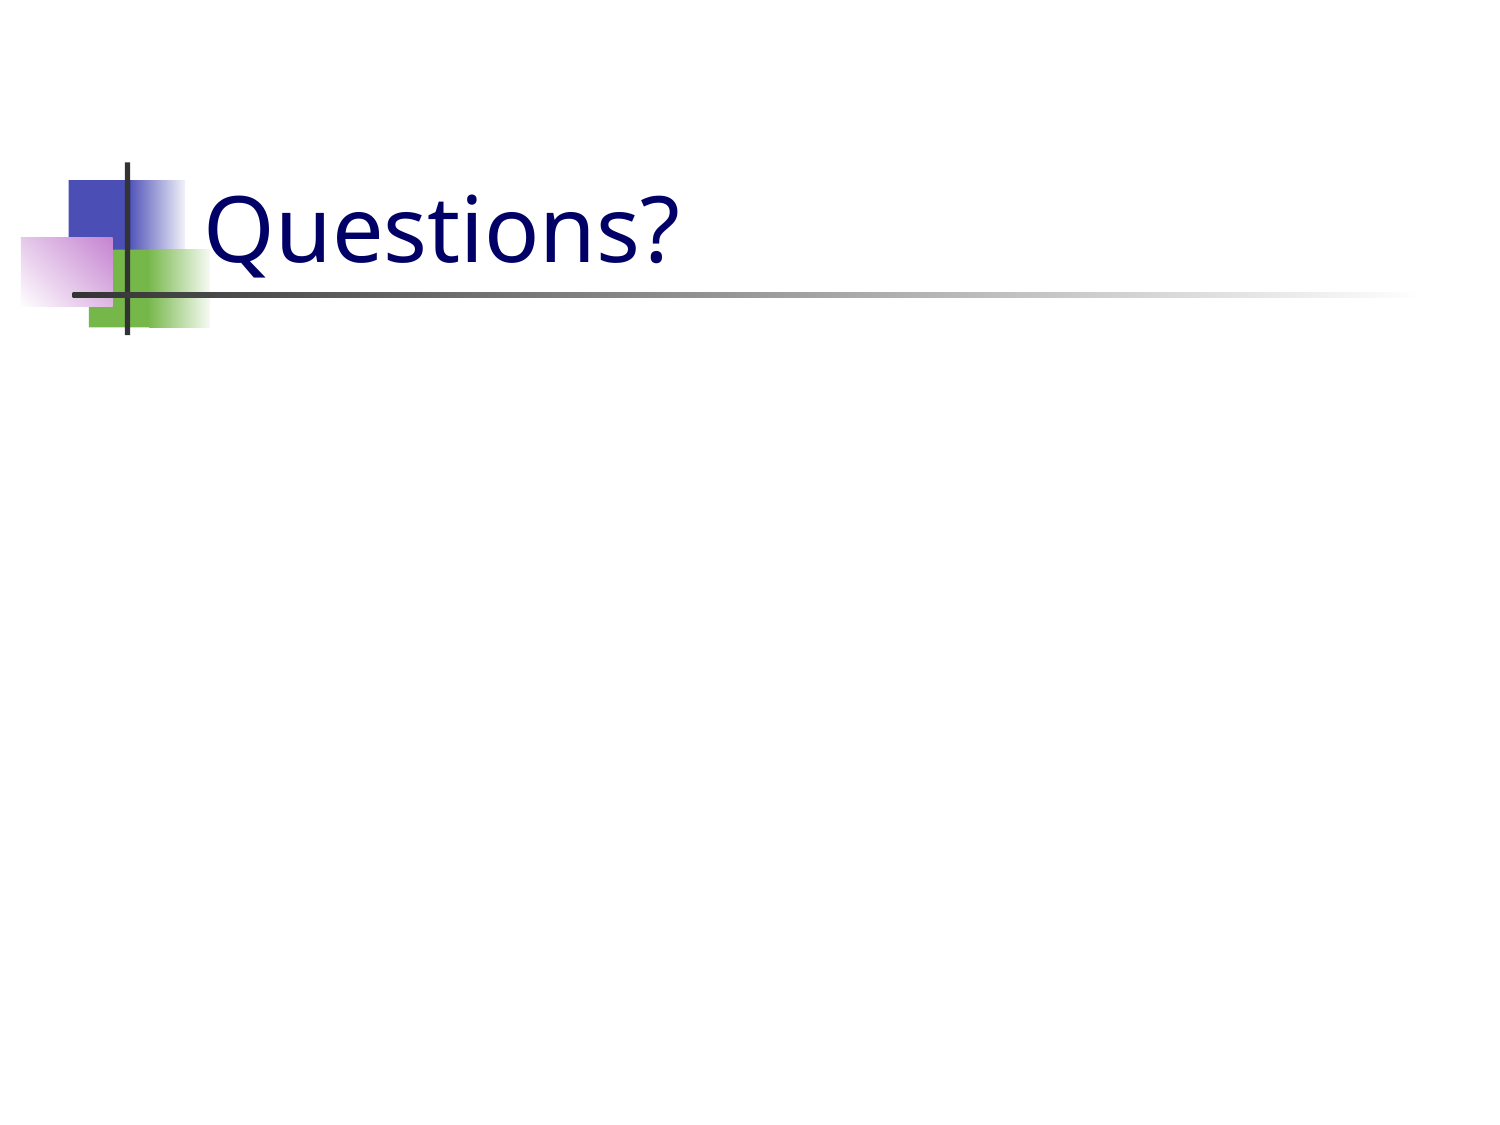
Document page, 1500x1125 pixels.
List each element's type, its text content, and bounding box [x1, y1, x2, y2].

title Questions? [188, 101, 1468, 289]
